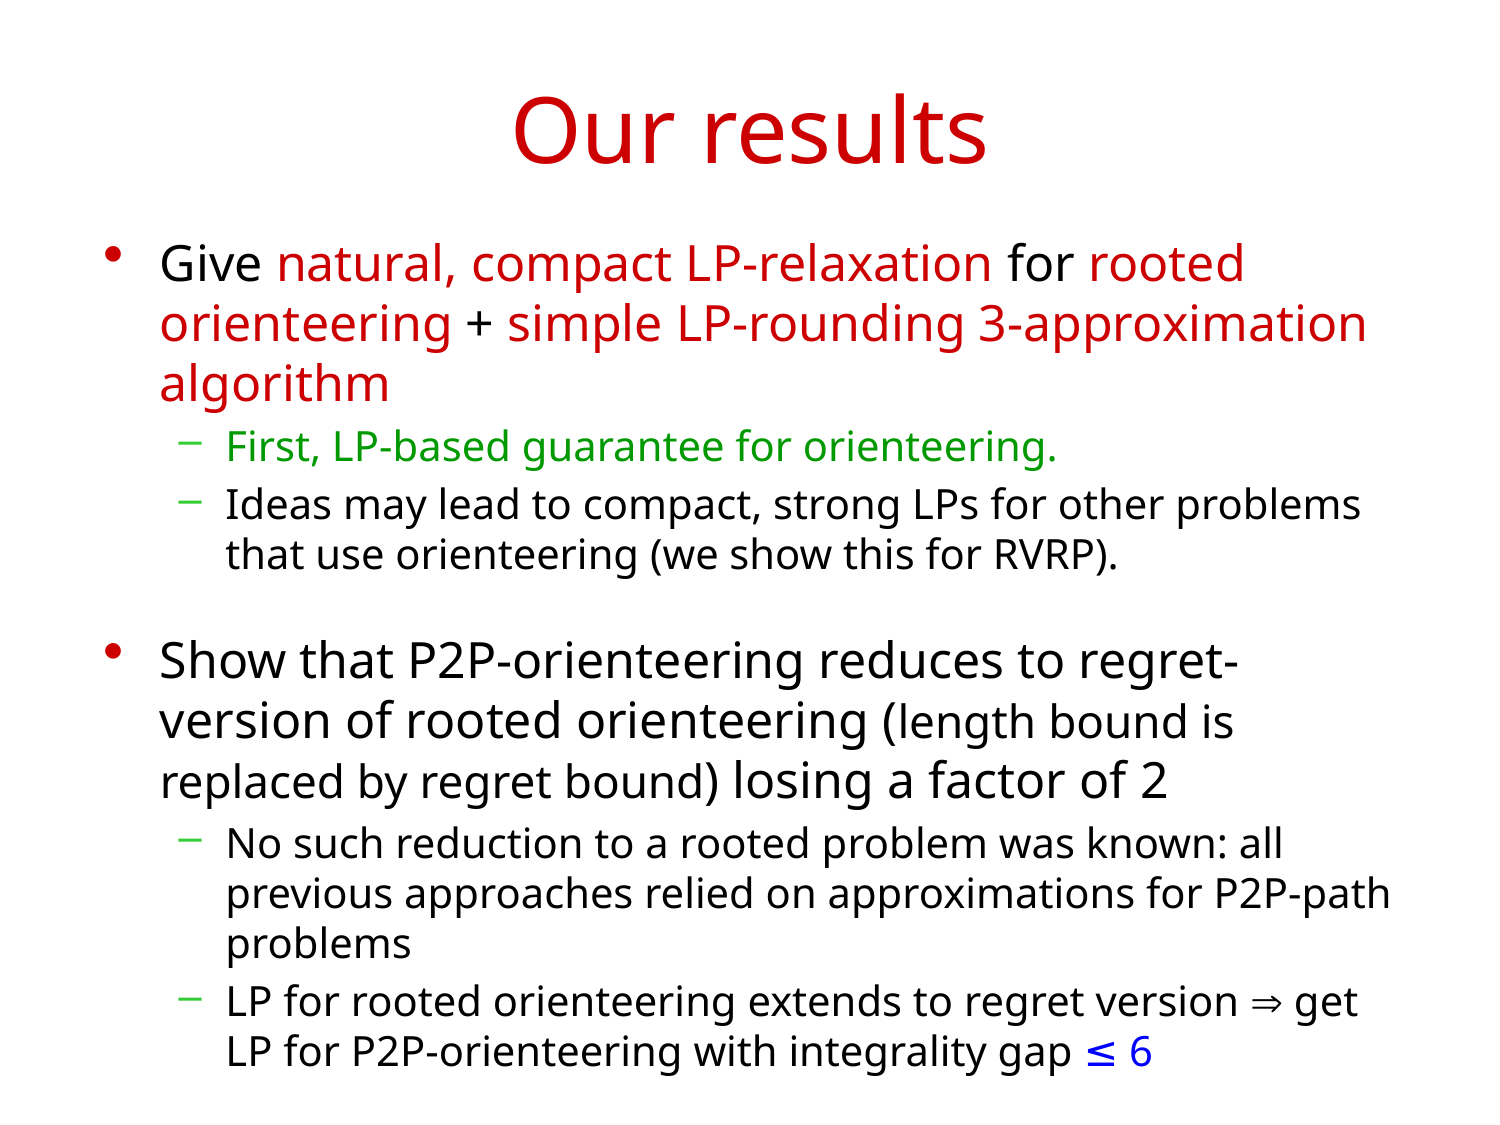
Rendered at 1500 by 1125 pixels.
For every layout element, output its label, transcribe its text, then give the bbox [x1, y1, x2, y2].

title Our results [112, 57, 1388, 196]
list Give natural, compact LP-relaxation for rooted orienteering + simple LP-rounding 3-approximation algorithm First, LP-based guarantee for orienteering. Ideas may lead to compact, strong LPs for other problems that use orienteering (we show this for RVRP). Show that P2P-orienteering reduces to regret-version of rooted orienteering (length bound is replaced by regret bound) losing a factor of 2 No such reduction to a rooted problem was known: all previous approaches relied on approximations for P2P-path problems LP for rooted orienteering extends to regret version  get LP for P2P-orienteering with integrality gap ≤ 6 [88, 223, 1420, 974]
